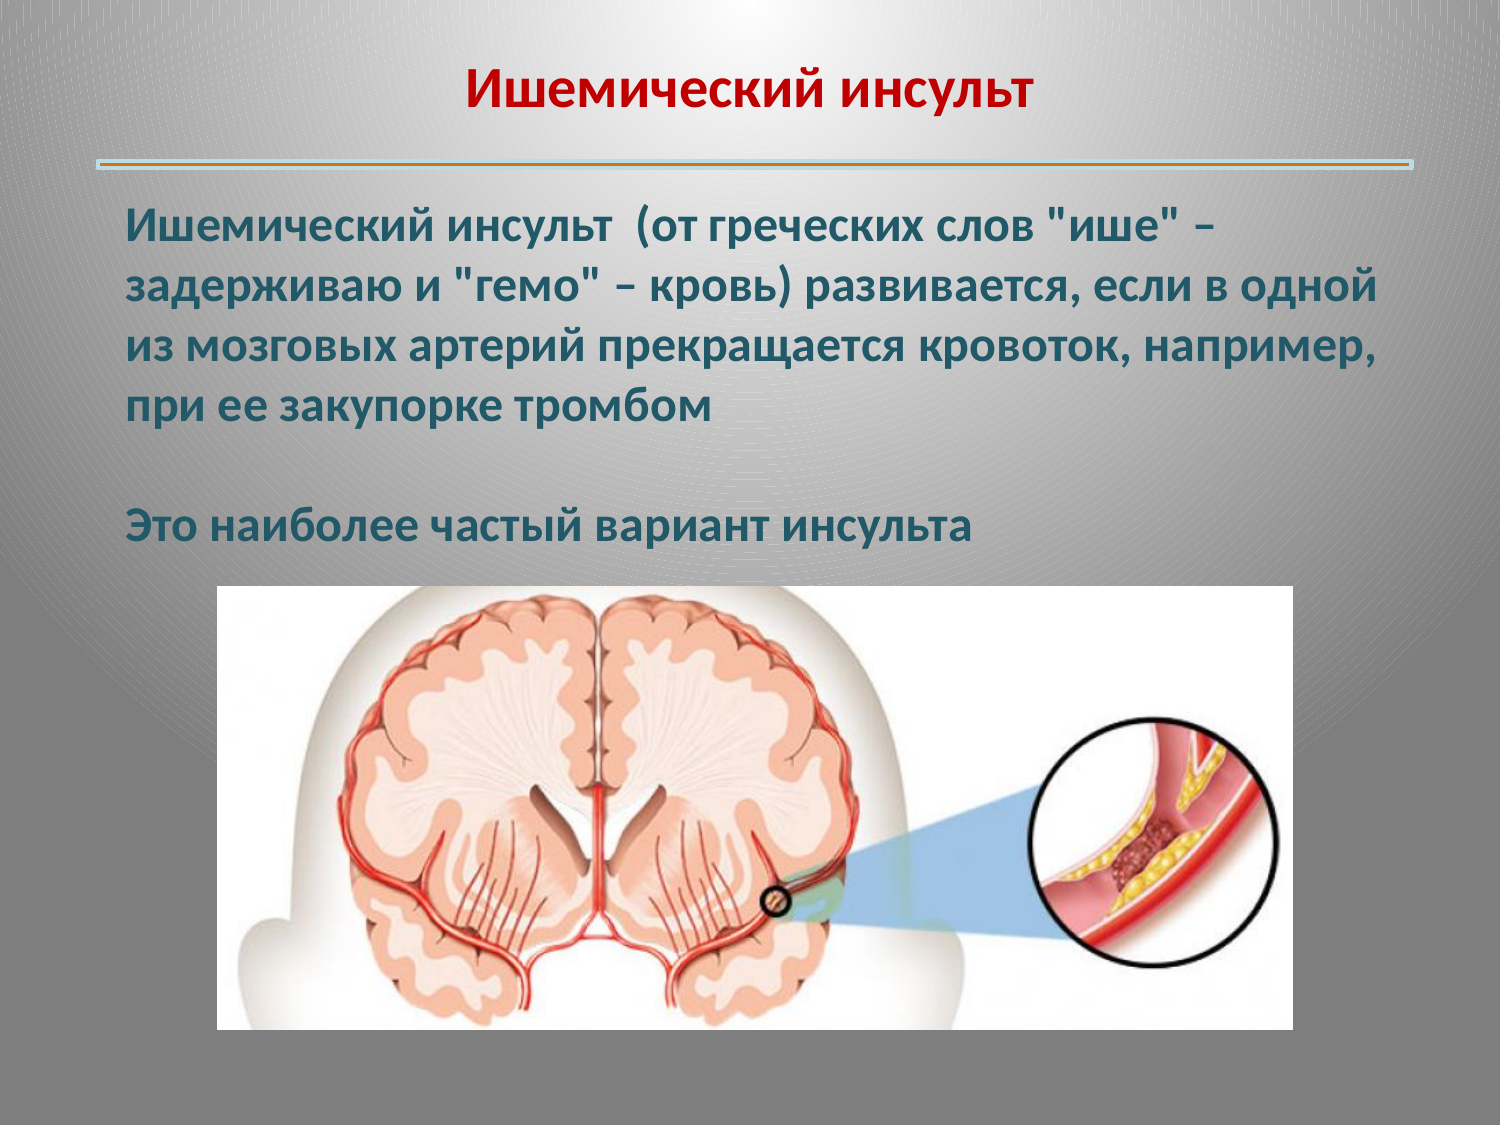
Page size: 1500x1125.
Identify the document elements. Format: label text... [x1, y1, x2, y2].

text_box Ишемический инсульт (от греческих слов "ише" – задерживаю и "гемо" – кровь) развивается, если в одной из мозговых артерий прекращается кровоток, например, при ее закупорке тромбом Это наиболее частый вариант инсульта [110, 184, 1425, 680]
title Ишемический инсульт [76, 19, 1424, 149]
picture [216, 585, 1293, 1031]
text_box [96, 159, 1414, 170]
